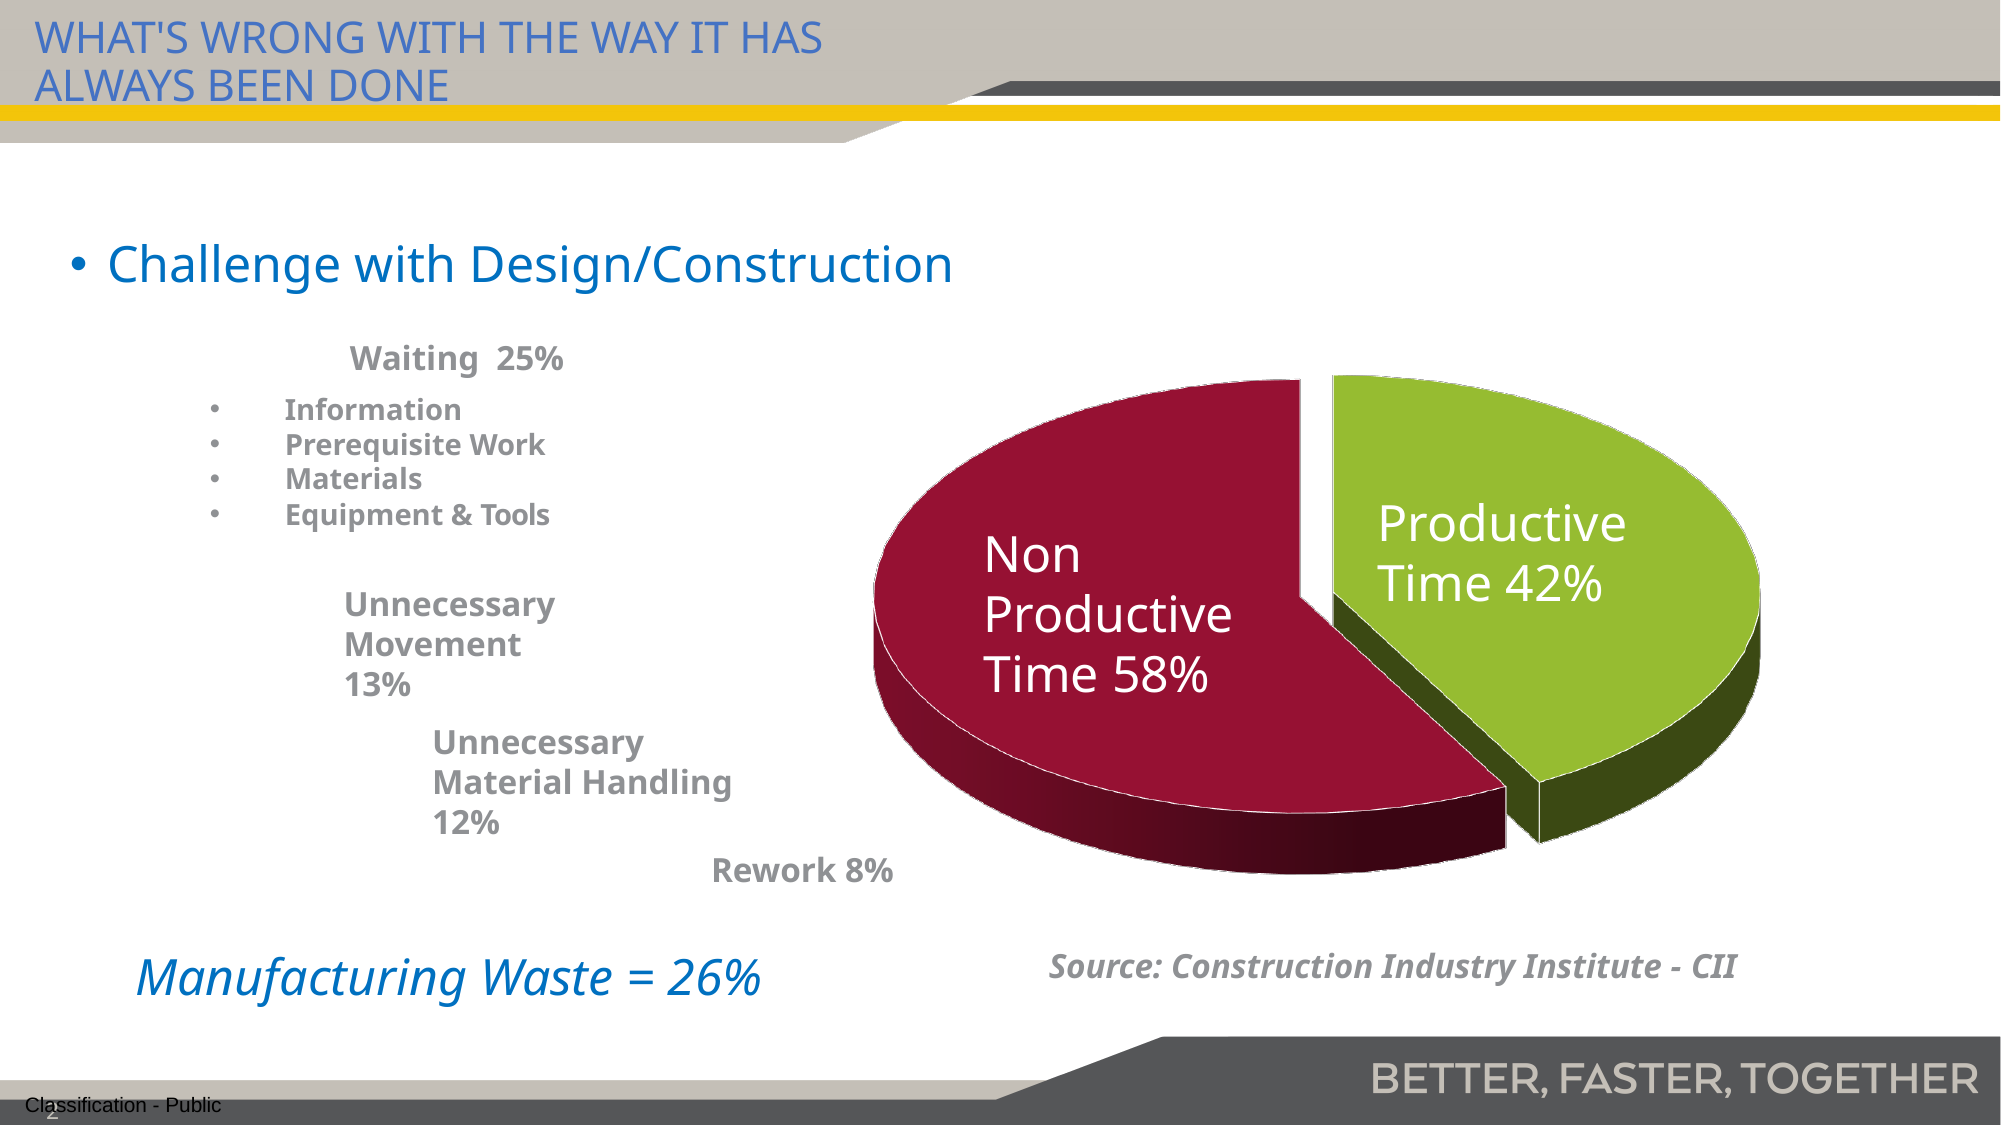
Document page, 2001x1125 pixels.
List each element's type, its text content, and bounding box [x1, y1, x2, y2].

text_box Productive Time 42% [1362, 483, 1662, 619]
text_box Manufacturing Waste = 26% [117, 937, 890, 1013]
text_box Rework 8% [696, 841, 826, 897]
picture [0, 0, 2001, 152]
text_box [826, 350, 1774, 903]
text_box Unnecessary Movement 13% [328, 575, 597, 711]
text_box Non Productive Time 58% [968, 515, 1268, 710]
text_box Unnecessary Material Handling 12% [417, 714, 748, 849]
text_box Source: Construction Industry Institute - CII [1031, 937, 1946, 993]
text_box Waiting 25% Information Prerequisite Work Materials Equipment & Tools [192, 329, 728, 539]
picture [0, 1030, 2001, 1125]
list Challenge with Design/Construction [54, 231, 1945, 1067]
list What's wrong with the way it has always been done [19, 8, 934, 119]
